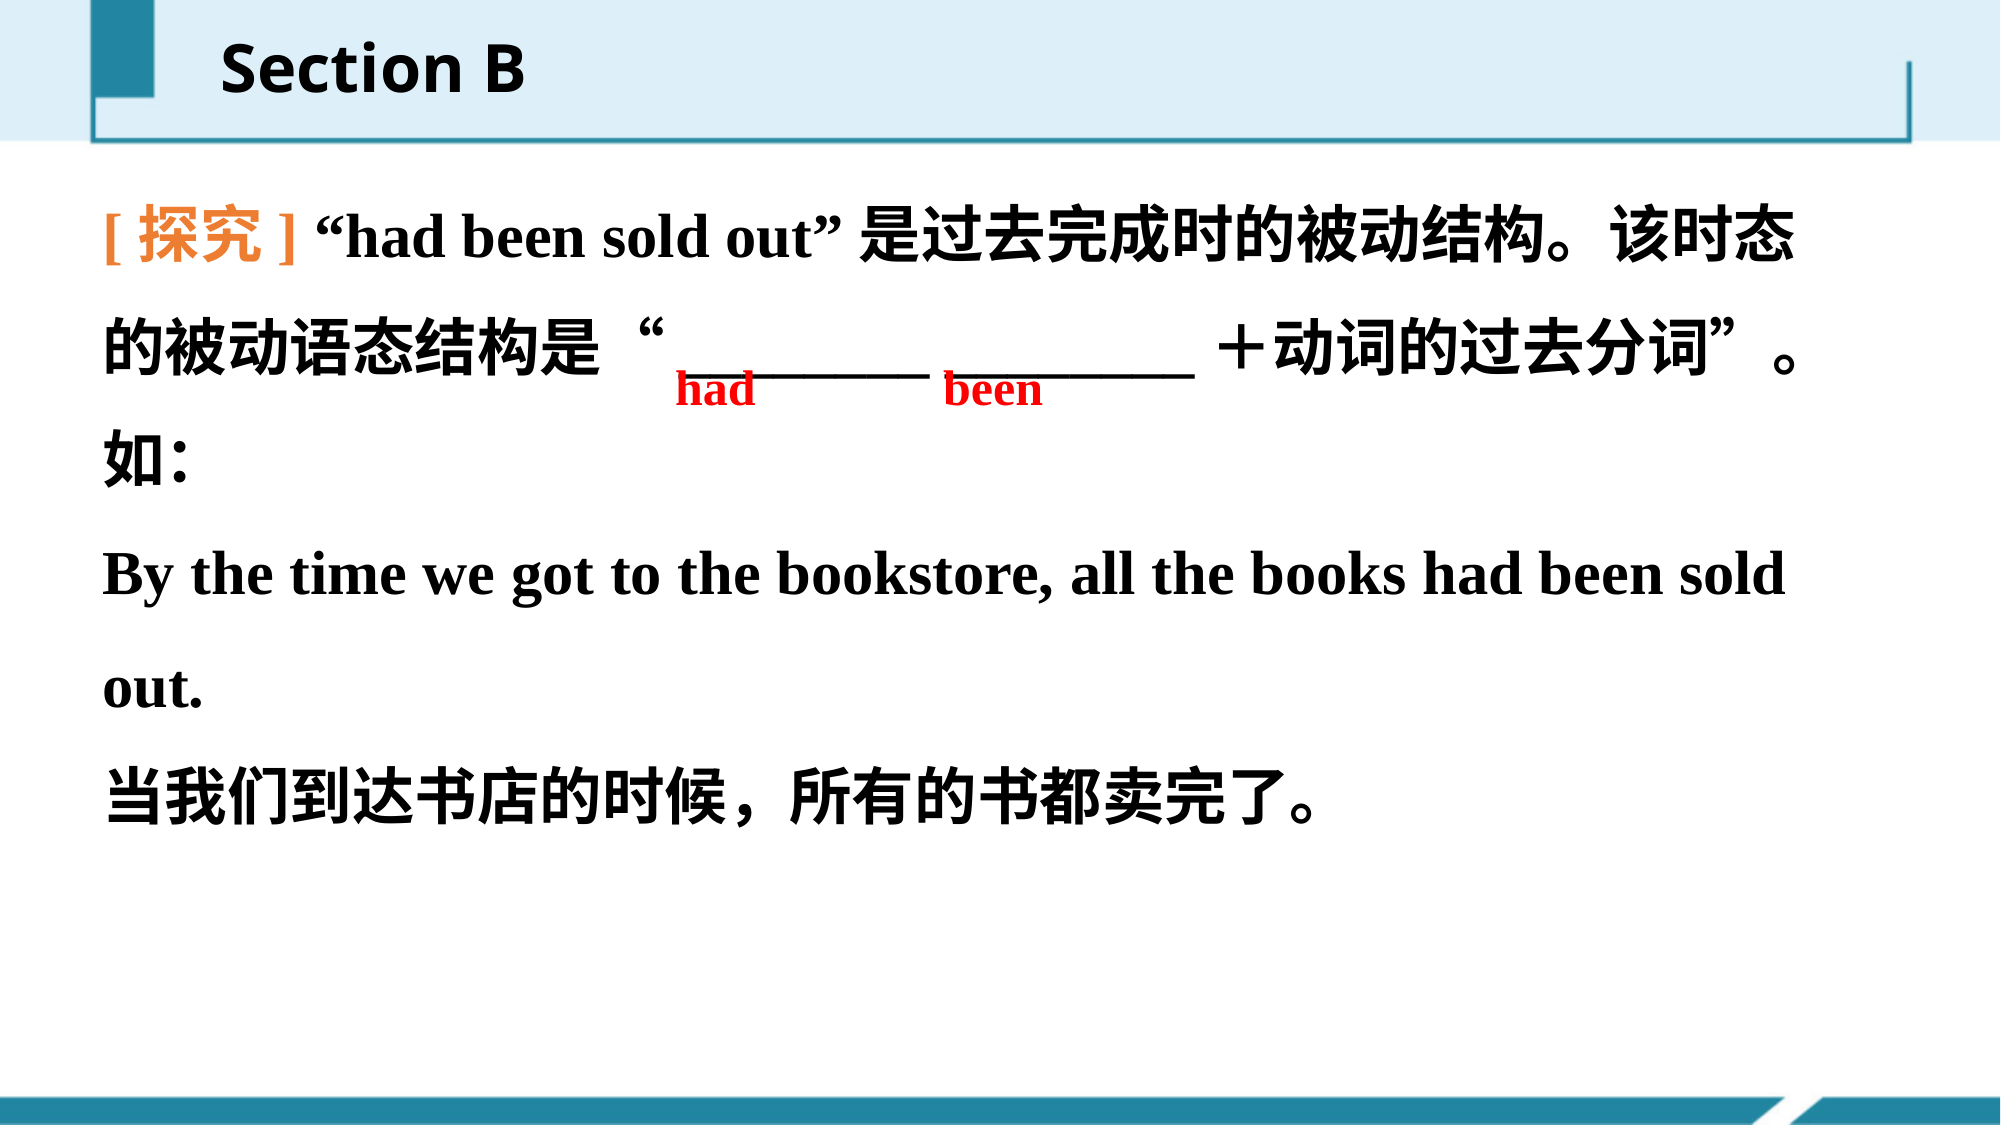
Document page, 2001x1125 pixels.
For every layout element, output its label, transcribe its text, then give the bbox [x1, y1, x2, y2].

text_box had been [660, 348, 1087, 423]
picture [0, 0, 2001, 1125]
text_box [探究] “had been sold out”是过去完成时的被动结构。该时态的被动语态结构是“________ ________＋动词的过去分词”。如： By the time we got to the bookstore, all the books had been sold out. 当我们到达书店的时候，所有的书都卖完了。 [87, 150, 1866, 840]
text_box Section B [205, 18, 543, 114]
